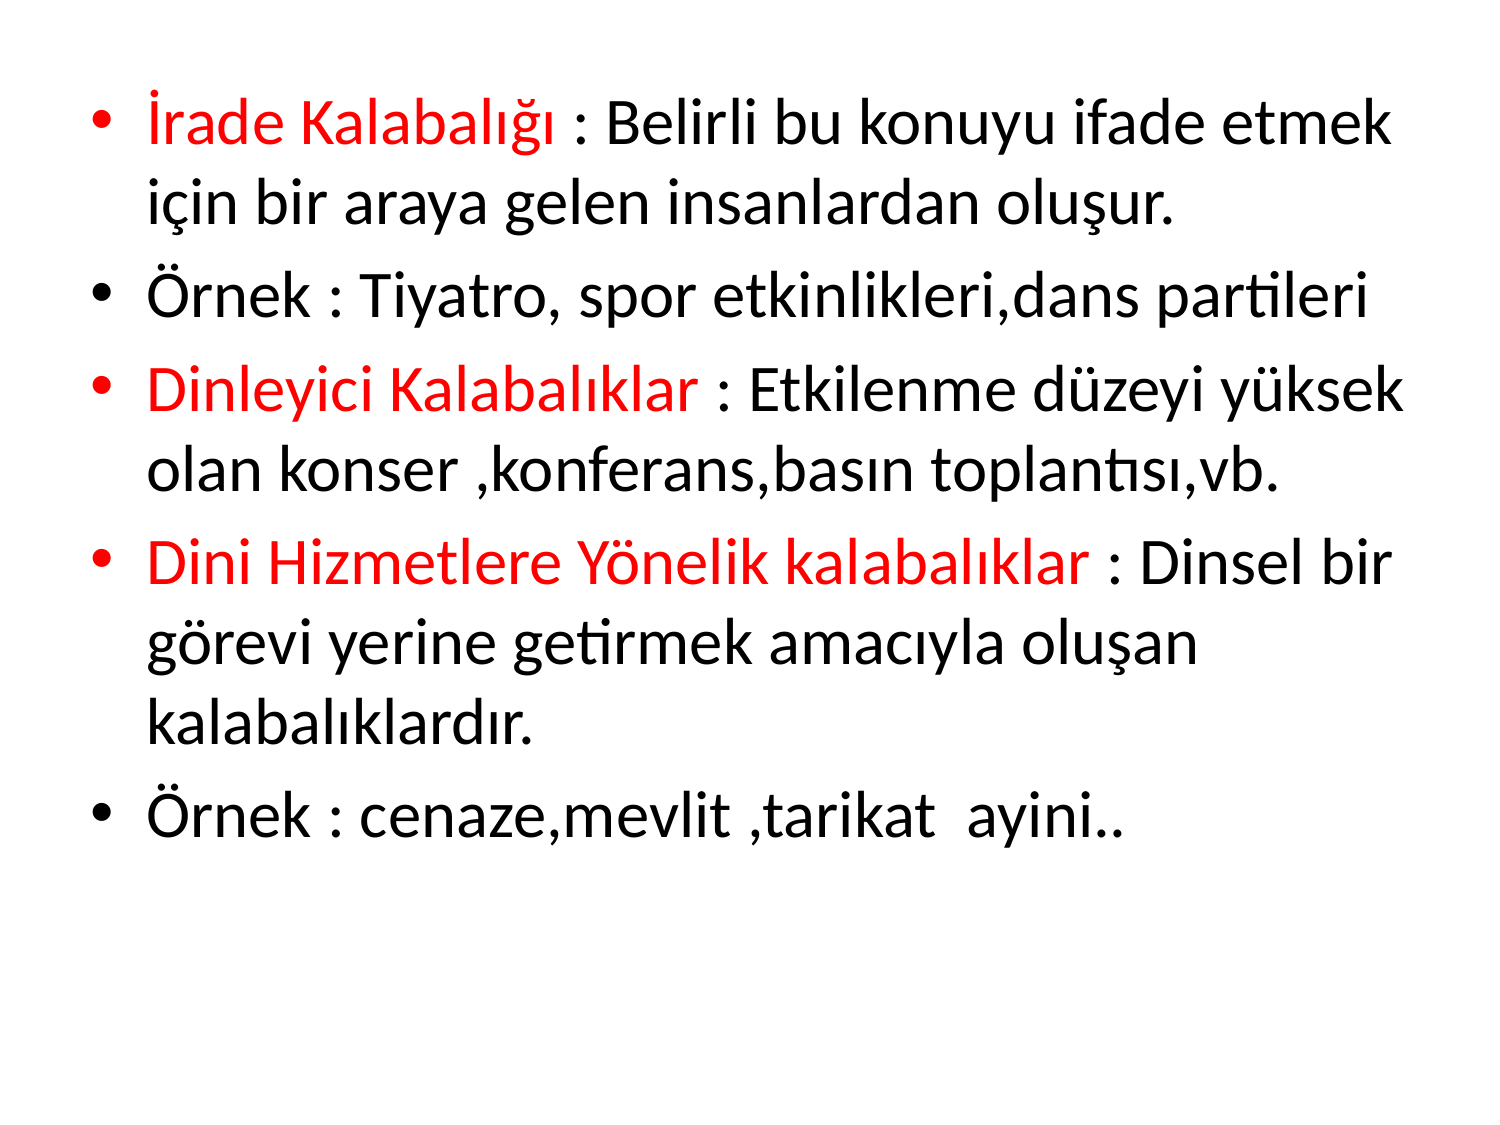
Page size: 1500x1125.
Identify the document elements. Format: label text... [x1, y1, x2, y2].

list İrade Kalabalığı : Belirli bu konuyu ifade etmek için bir araya gelen insanlardan oluşur. Örnek : Tiyatro, spor etkinlikleri,dans partileri Dinleyici Kalabalıklar : Etkilenme düzeyi yüksek olan konser ,konferans,basın toplantısı,vb. Dini Hizmetlere Yönelik kalabalıklar : Dinsel bir görevi yerine getirmek amacıyla oluşan kalabalıklardır. Örnek : cenaze,mevlit ,tarikat ayini.. [75, 70, 1425, 1005]
